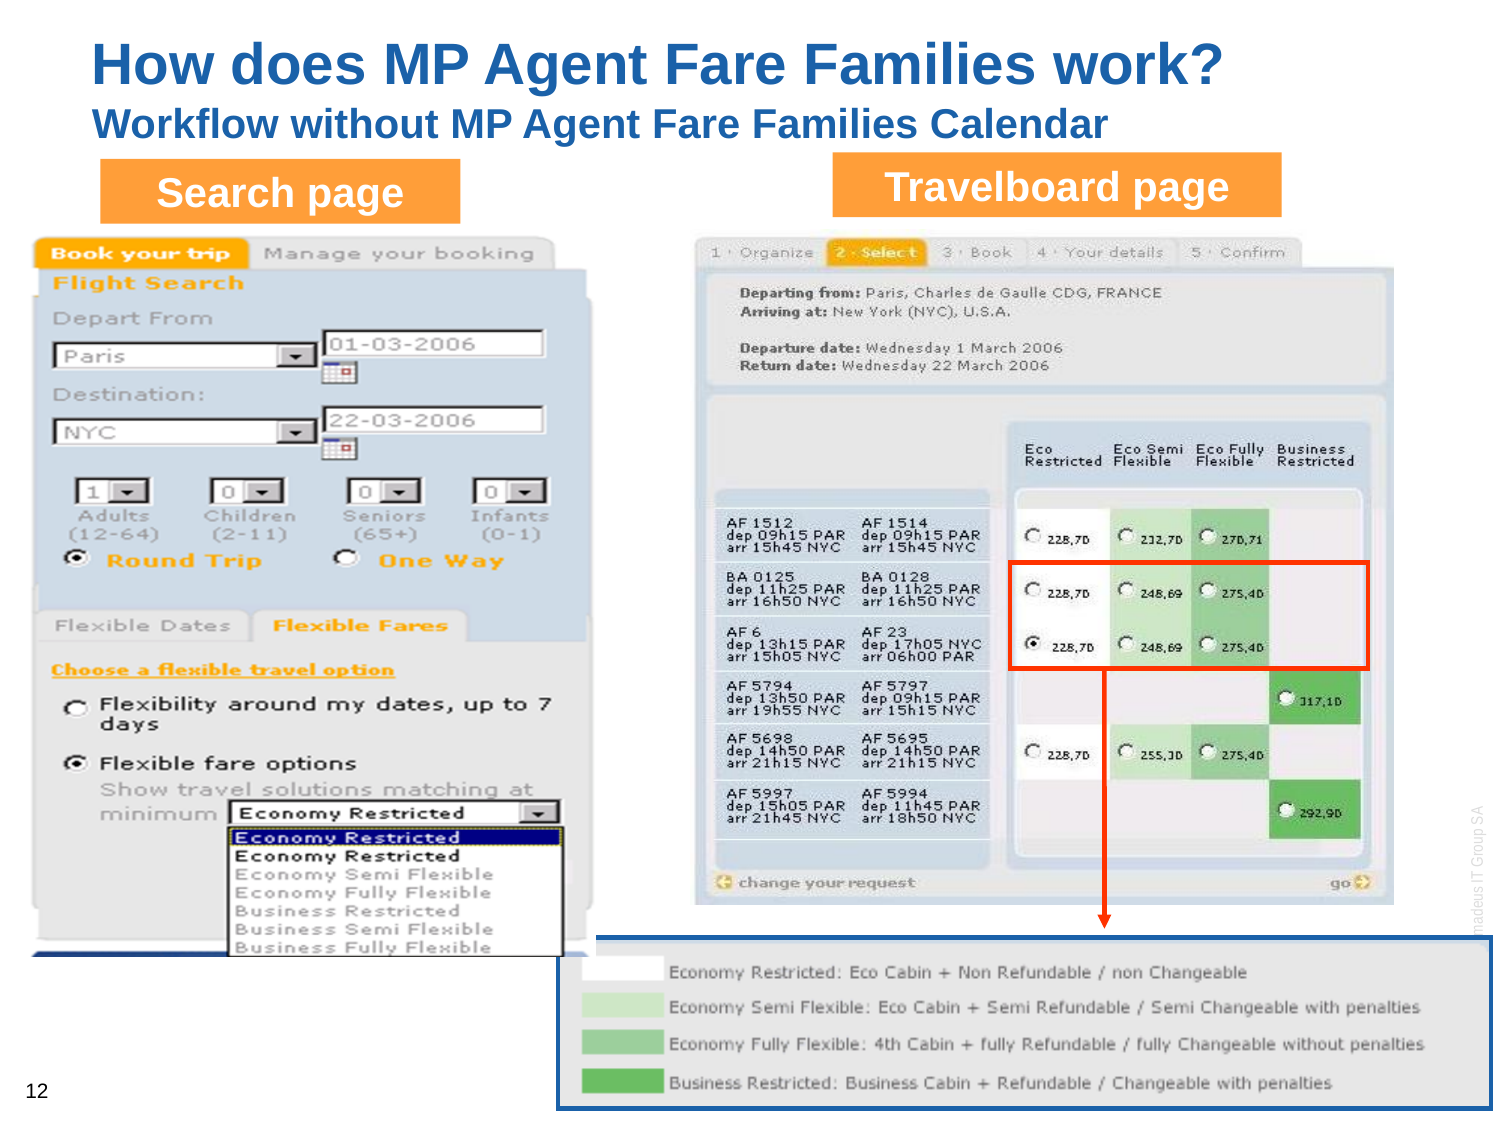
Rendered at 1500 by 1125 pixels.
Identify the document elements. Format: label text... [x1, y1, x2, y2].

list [560, 939, 1489, 1107]
slide_number 12 [10, 1070, 77, 1118]
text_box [29, 158, 596, 957]
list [690, 229, 1394, 906]
text_box Travelboard page [832, 161, 1282, 218]
title How does MP Agent Fare Families work? Workflow without MP Agent Fare Families Calendar [76, 11, 1352, 161]
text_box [1009, 562, 1369, 929]
